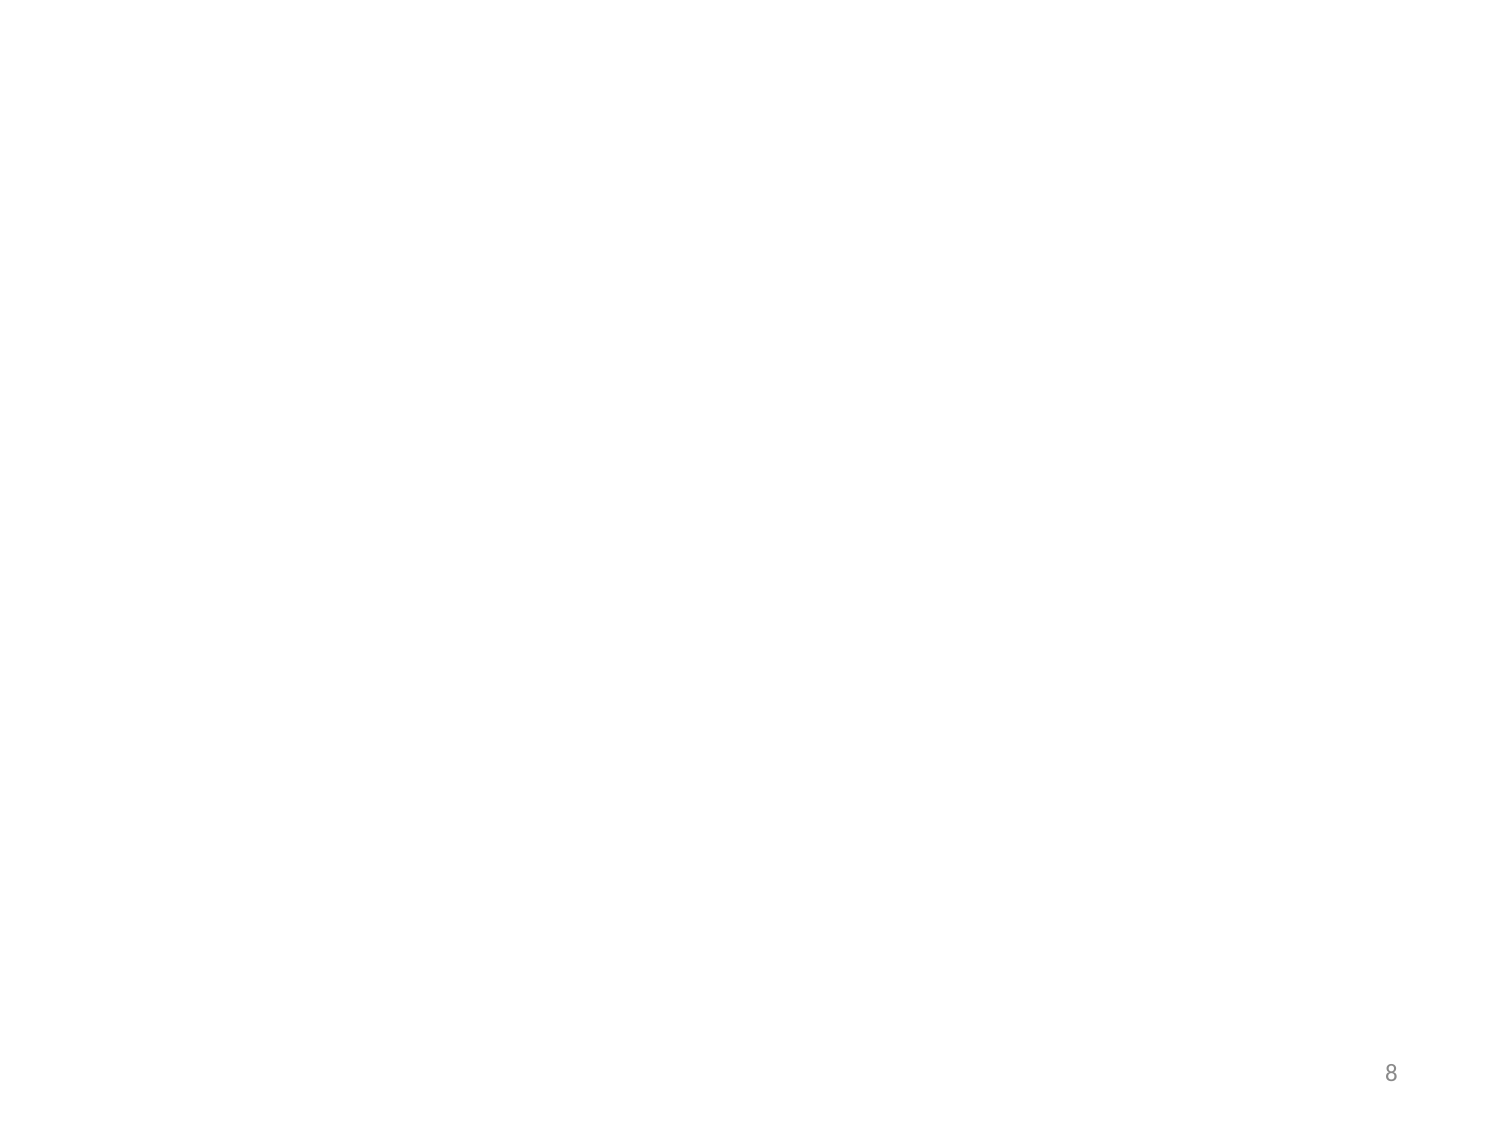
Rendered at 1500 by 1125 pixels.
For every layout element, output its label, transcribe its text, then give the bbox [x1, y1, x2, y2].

slide_number 8 [1380, 1060, 1415, 1111]
